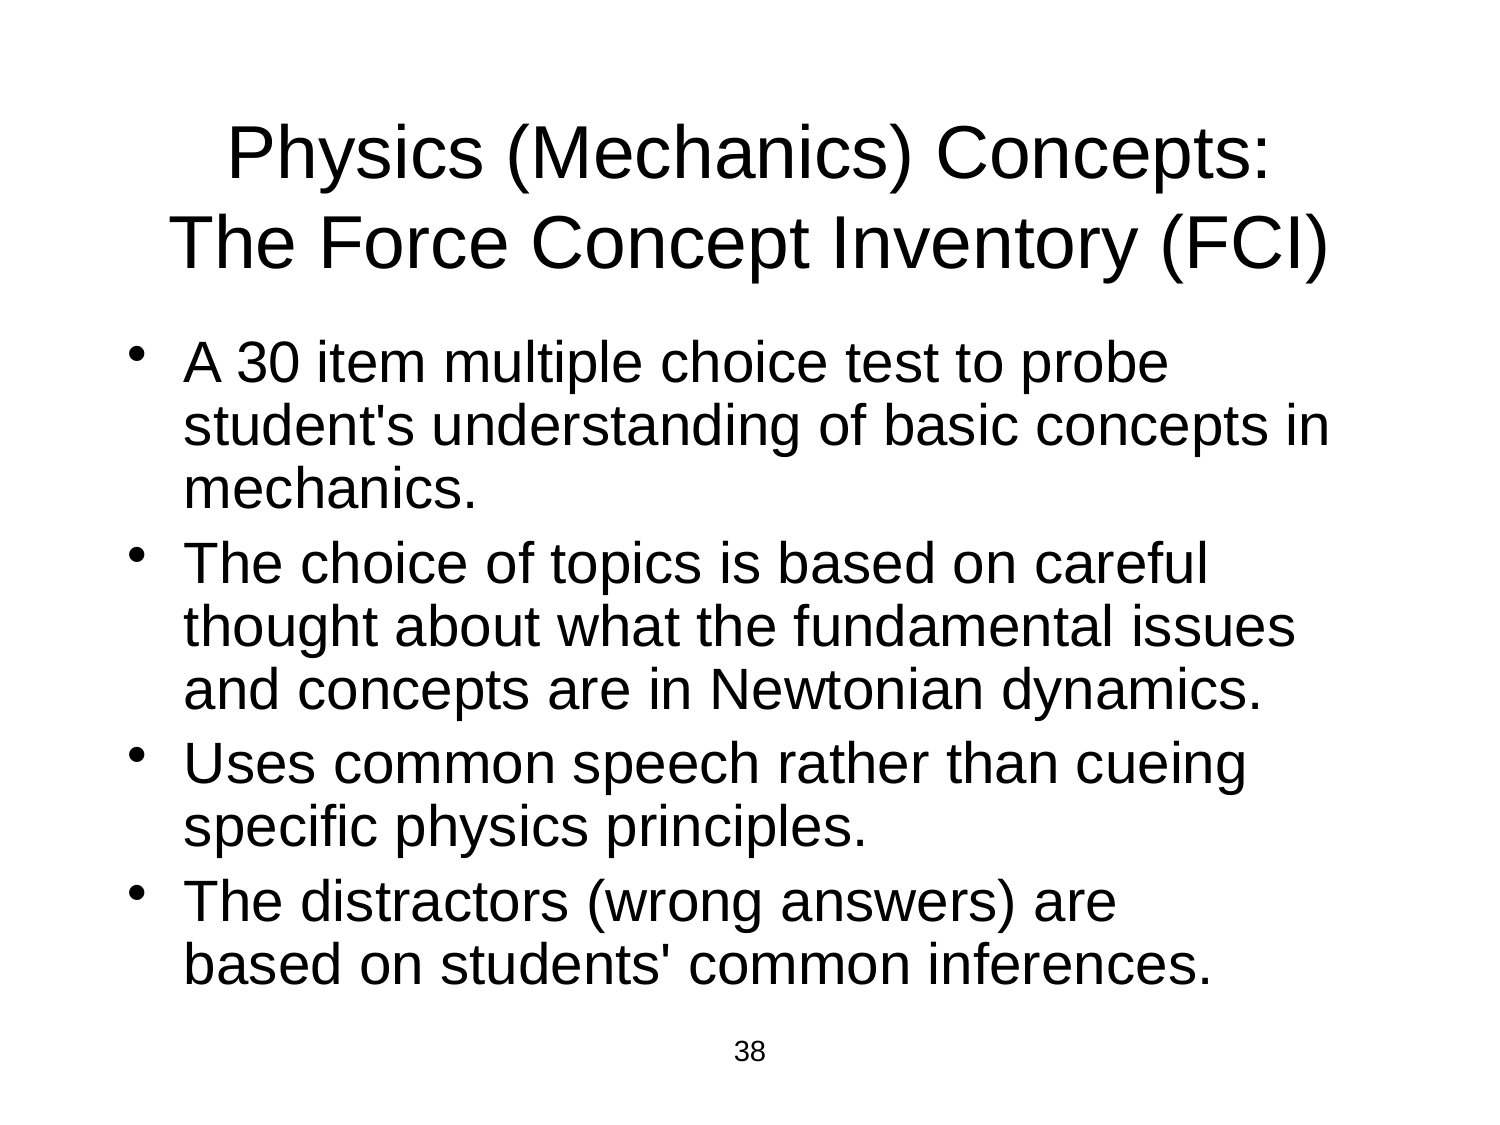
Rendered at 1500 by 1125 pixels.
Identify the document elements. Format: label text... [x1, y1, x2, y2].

footer 38 [512, 1024, 988, 1101]
list A 30 item multiple choice test to probe student's understanding of basic concepts in mechanics. The choice of topics is based on careful thought about what the fundamental issues and concepts are in Newtonian dynamics. Uses common speech rather than cueing specific physics principles. The distractors (wrong answers) are based on students' common inferences. [112, 324, 1388, 1001]
title Physics (Mechanics) Concepts: The Force Concept Inventory (FCI) [112, 99, 1388, 288]
